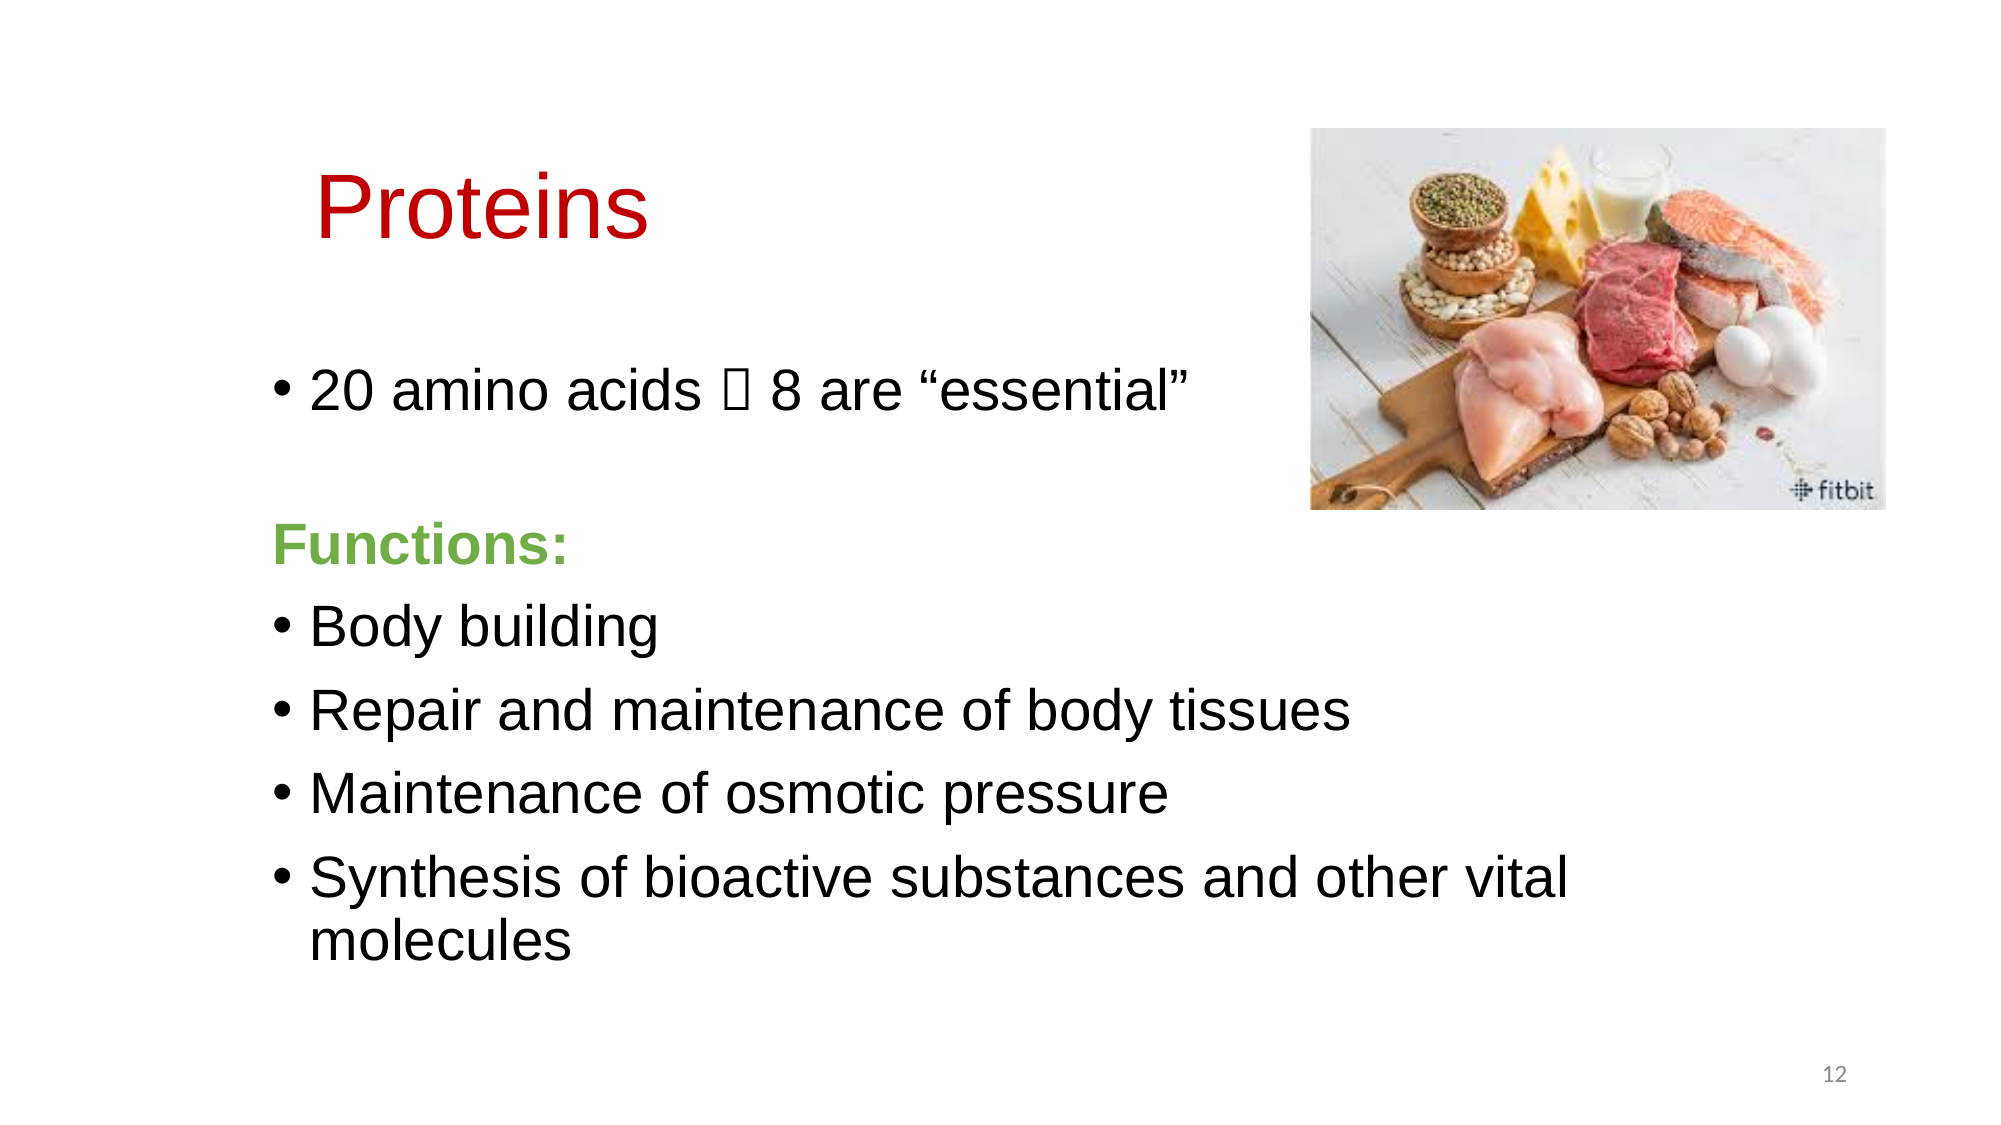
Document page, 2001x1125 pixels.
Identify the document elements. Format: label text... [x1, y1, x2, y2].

slide_number 12 [1412, 1042, 1863, 1103]
picture [1310, 128, 1886, 510]
list 20 amino acids  8 are “essential” Functions: Body building Repair and maintenance of body tissues Maintenance of osmotic pressure Synthesis of bioactive substances and other vital molecules [257, 358, 1701, 1083]
title Proteins [299, 100, 1696, 318]
